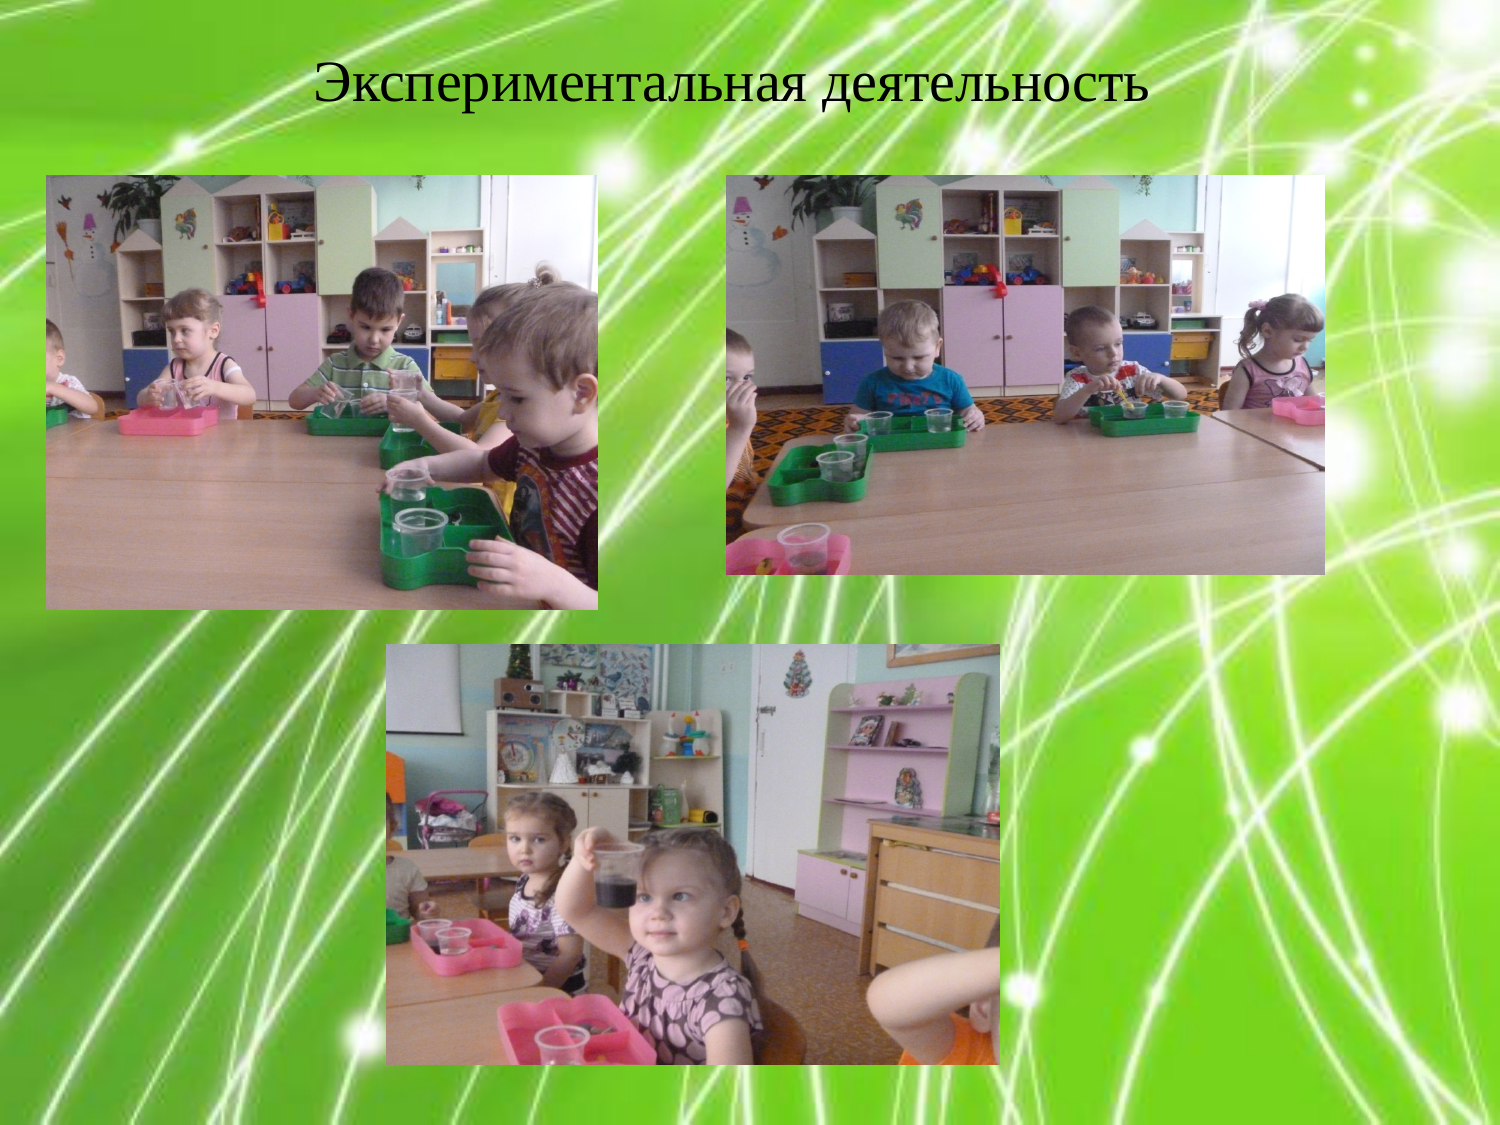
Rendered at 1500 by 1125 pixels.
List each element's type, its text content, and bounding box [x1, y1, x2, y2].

picture [0, 0, 1500, 1125]
text_box Экспериментальная деятельность [35, 35, 1430, 166]
text_box [734, 22, 766, 128]
text_box [900, 150, 1432, 963]
